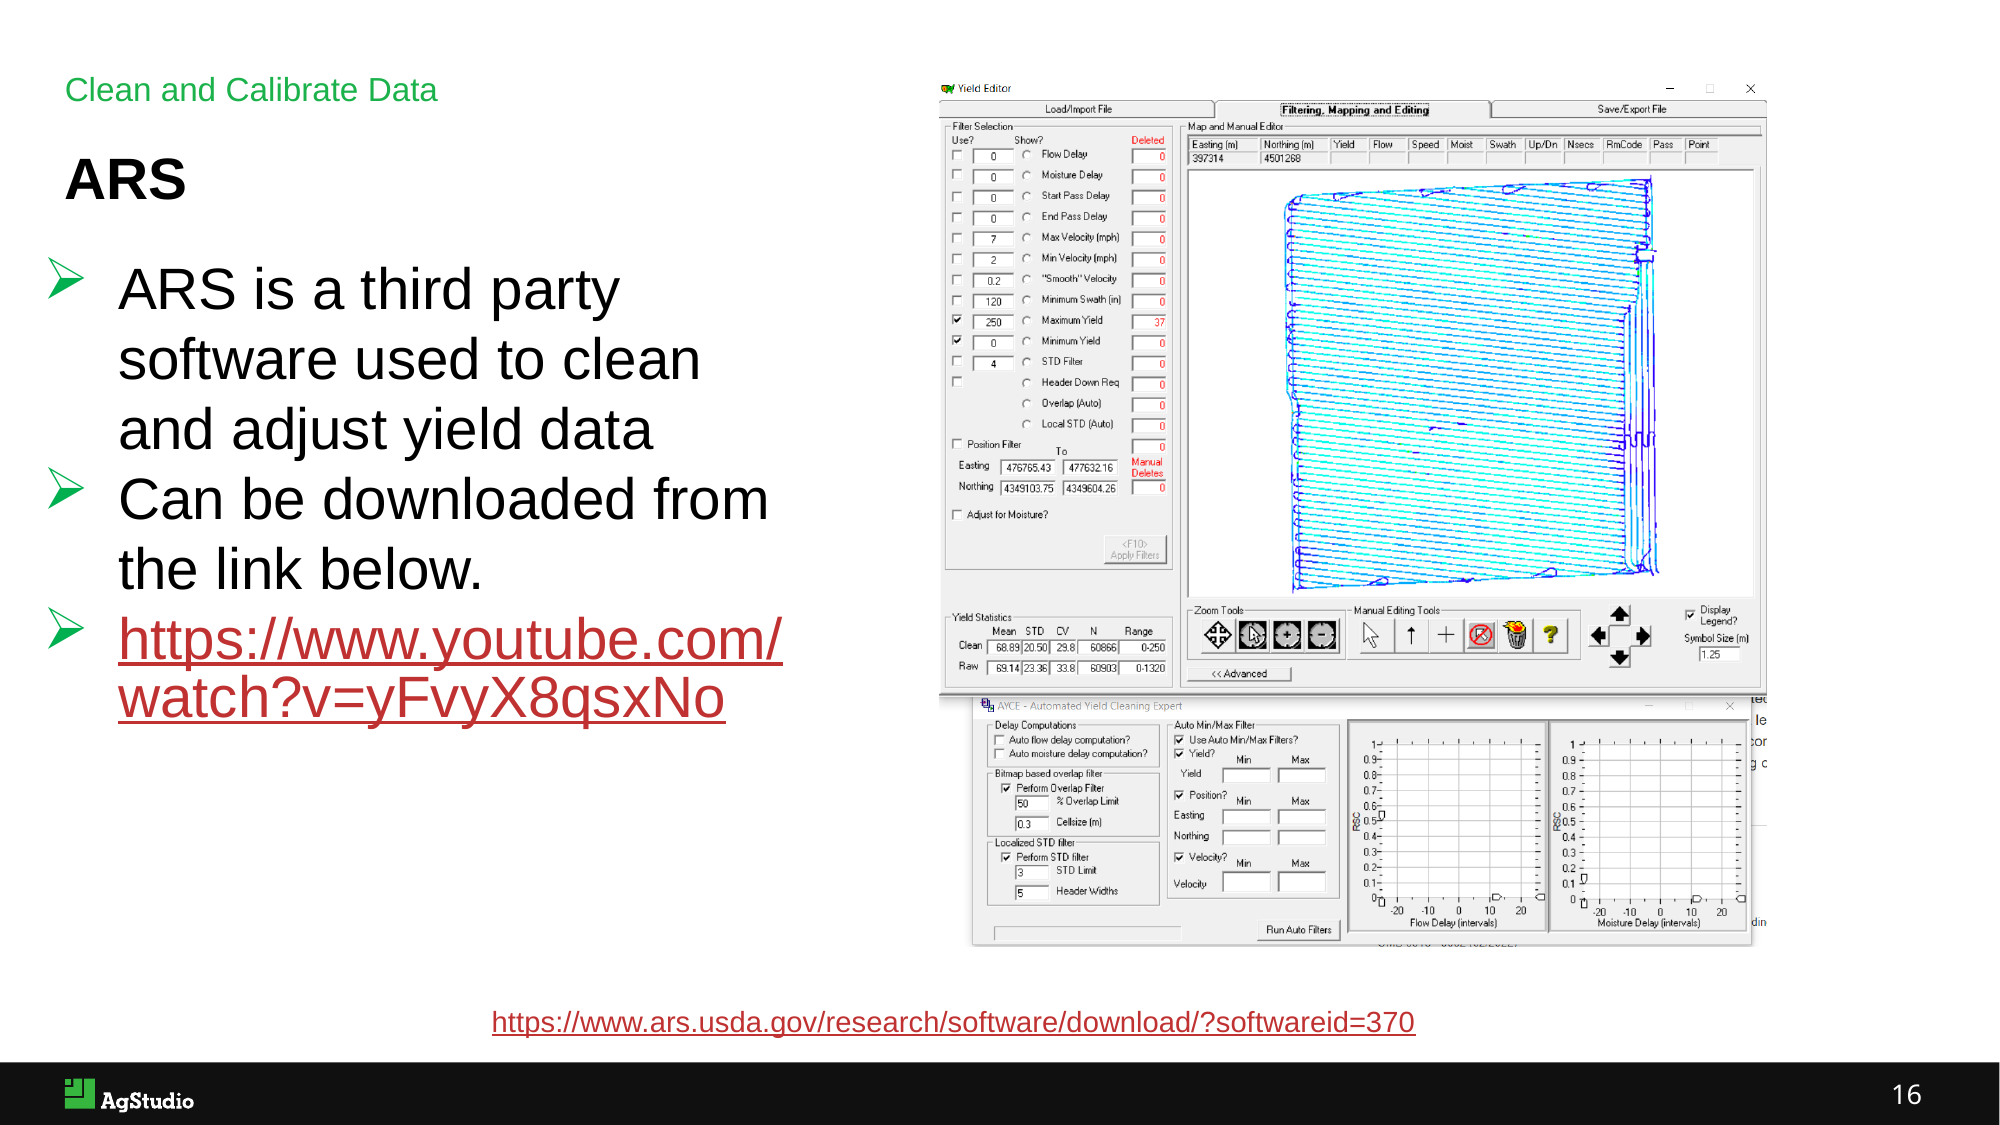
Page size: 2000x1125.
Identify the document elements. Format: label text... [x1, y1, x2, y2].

text_box https://www.ars.usda.gov/research/software/download/?softwareid=370 [476, 996, 1441, 1046]
text_box ARS is a third party software used to clean and adjust yield data Can be downloaded from the link below. https://www.youtube.com/watch?v=yFvyX8qsxNo [28, 243, 815, 784]
slide_number 16 [1849, 1062, 1938, 1118]
subtitle Clean and Calibrate Data [64, 53, 851, 109]
title ARS [64, 140, 934, 224]
picture [939, 78, 1767, 947]
